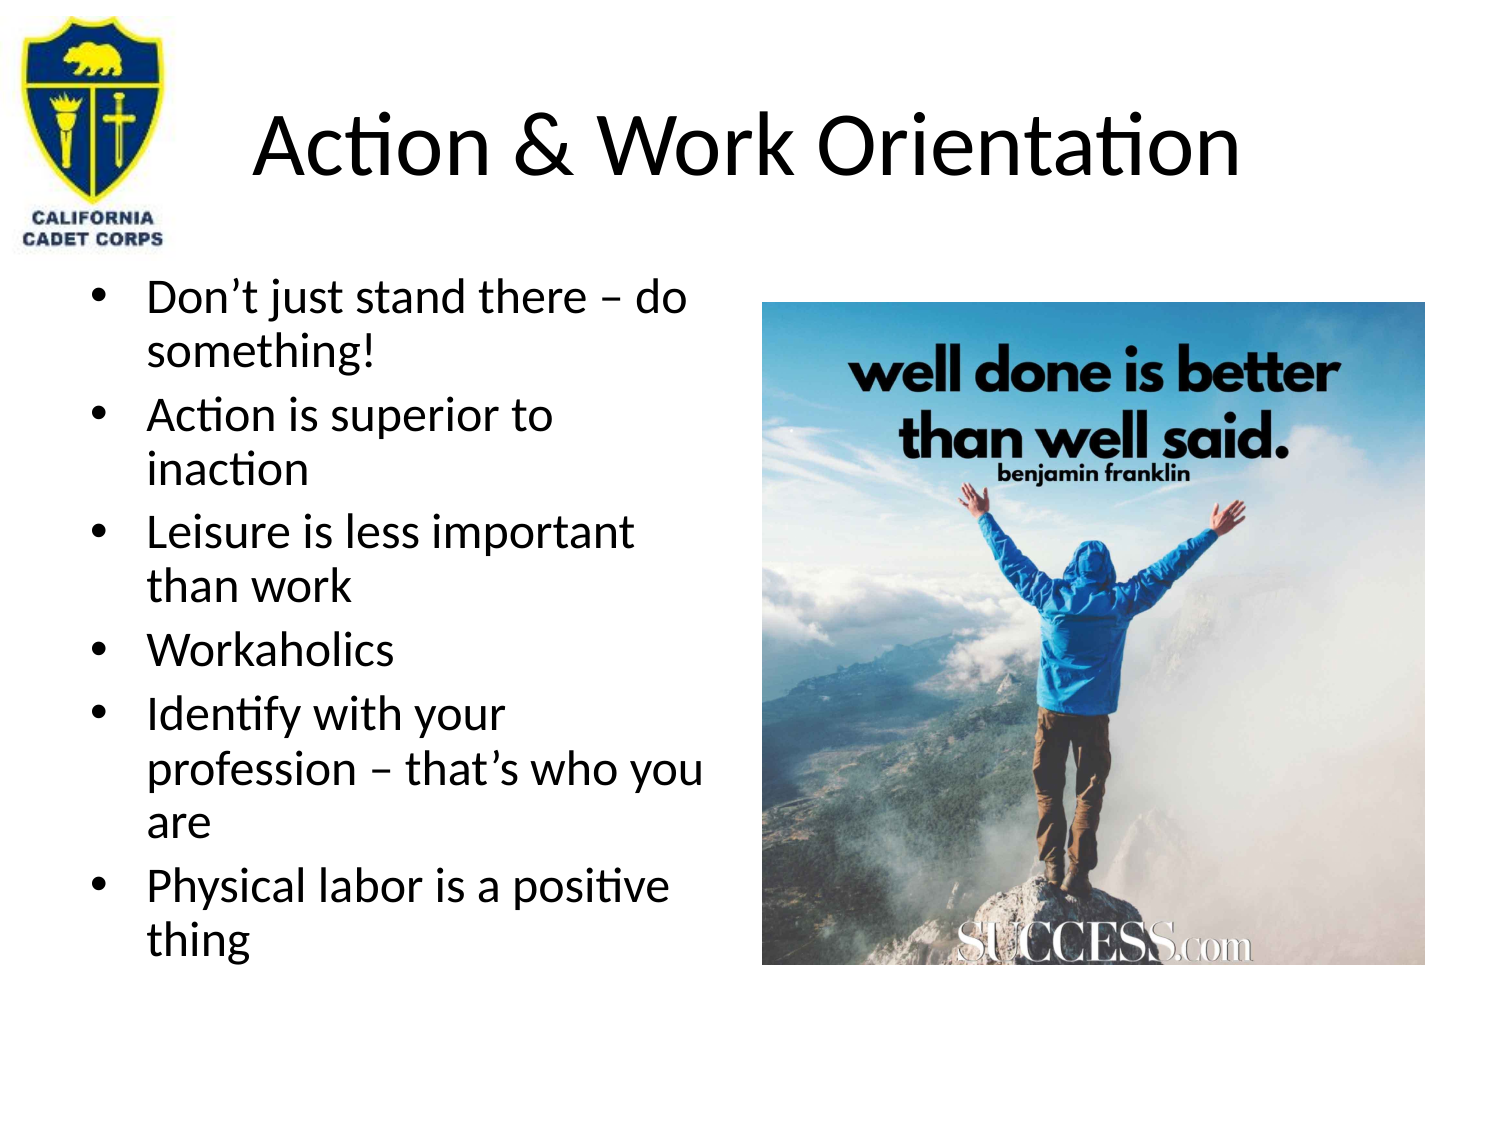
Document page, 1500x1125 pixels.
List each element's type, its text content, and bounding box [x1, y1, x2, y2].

picture [0, 16, 186, 261]
title Action & Work Orientation [186, 45, 1312, 233]
picture [762, 302, 1426, 966]
list Don’t just stand there – do something! Action is superior to inaction Leisure is less important than work Workaholics Identify with your profession – that’s who you are Physical labor is a positive thing [75, 262, 738, 1005]
